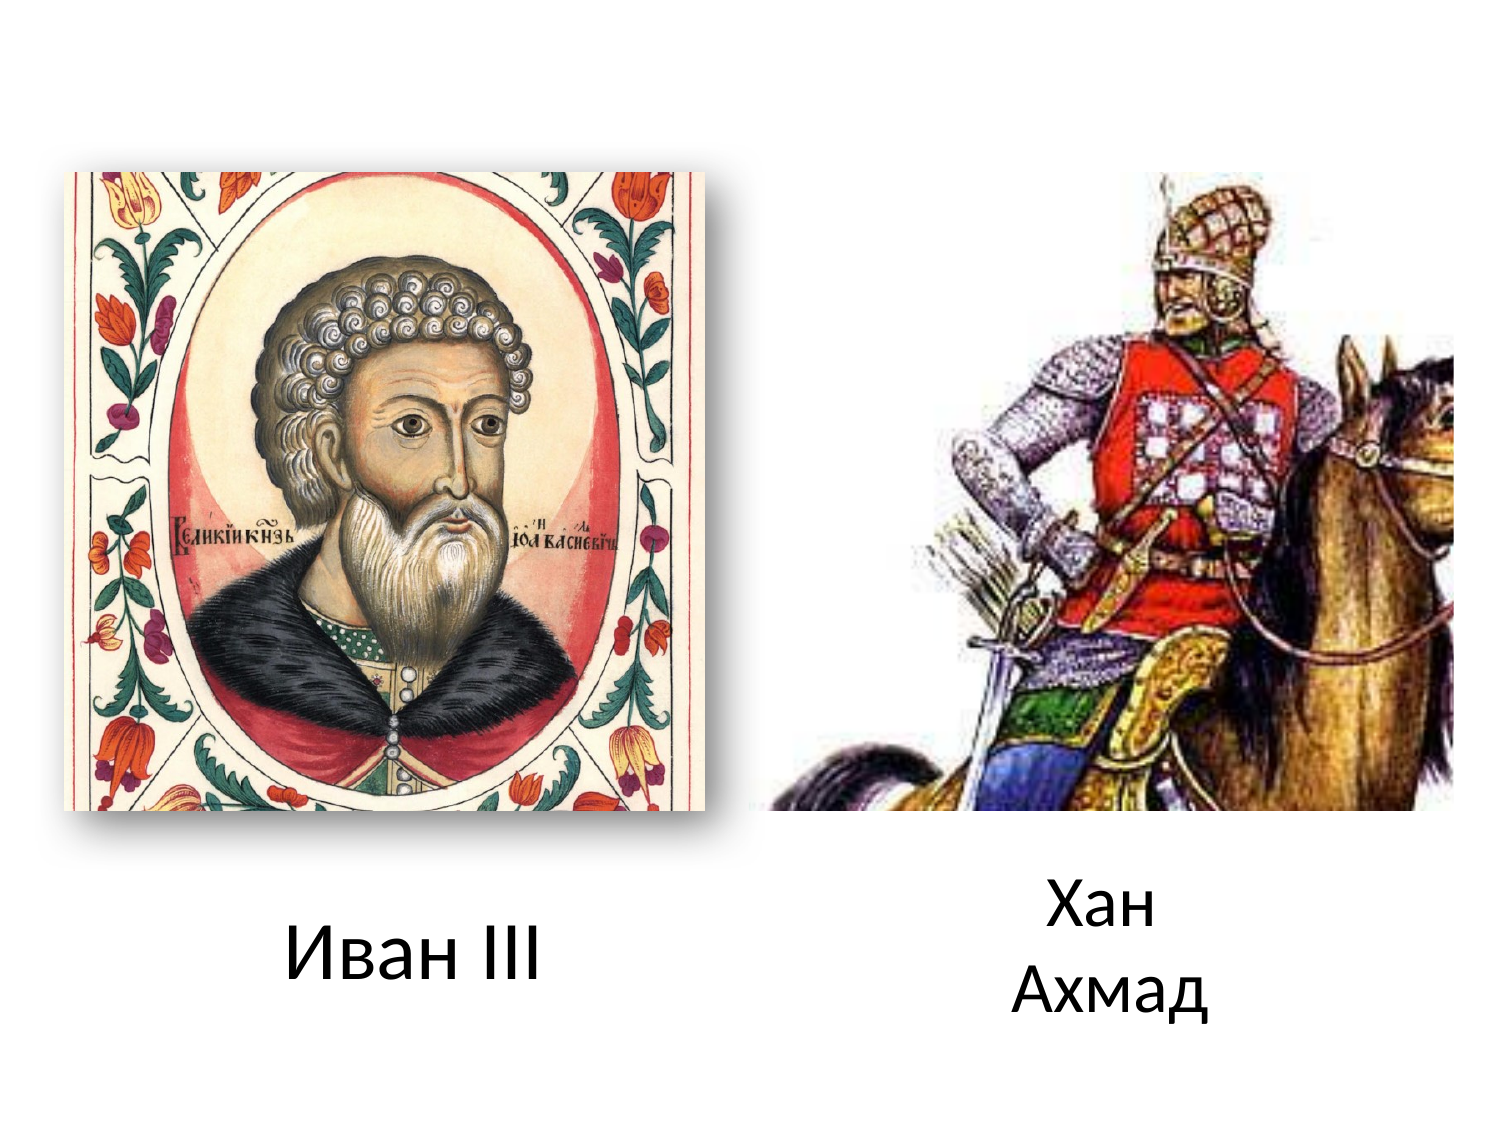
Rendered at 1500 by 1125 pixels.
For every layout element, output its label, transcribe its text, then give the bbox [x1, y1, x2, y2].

text_box Хан Ахмад [773, 845, 1447, 1035]
title Иван III [29, 881, 773, 1012]
picture [64, 172, 705, 811]
picture [748, 172, 1454, 811]
